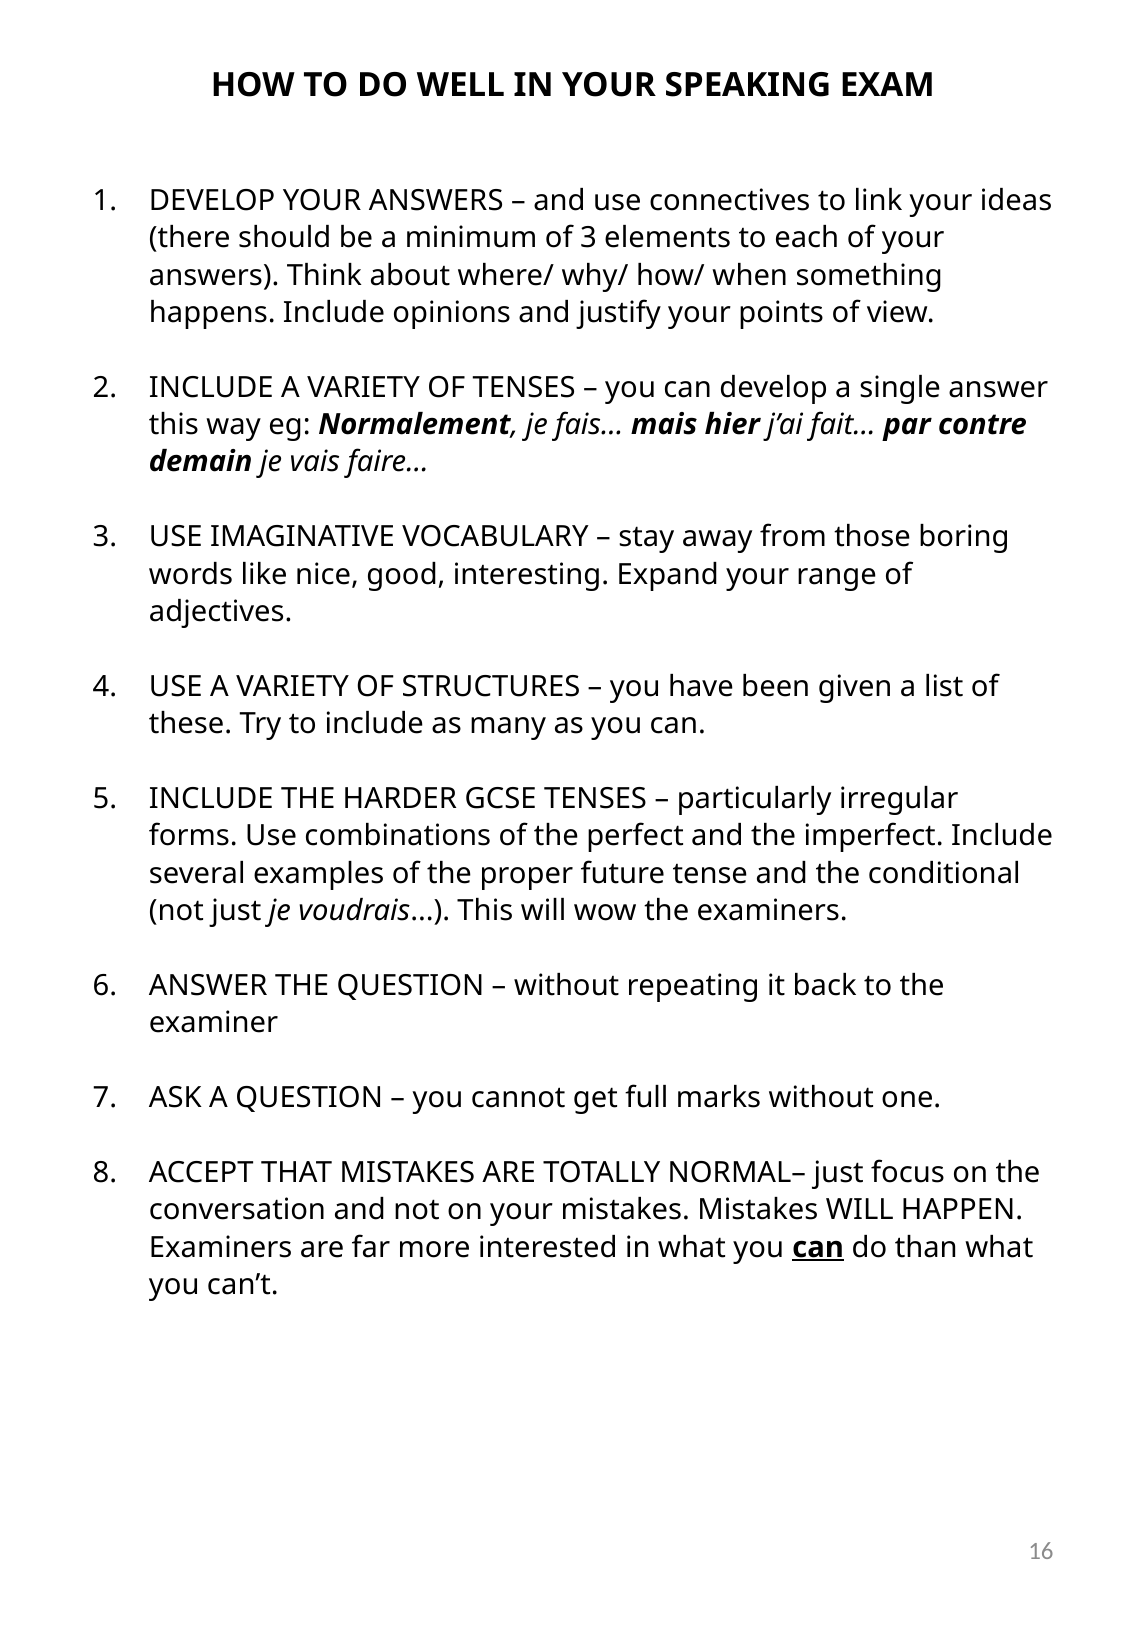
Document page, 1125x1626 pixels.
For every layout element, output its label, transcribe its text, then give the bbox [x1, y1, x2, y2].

text_box HOW TO DO WELL IN YOUR SPEAKING EXAM DEVELOP YOUR ANSWERS – and use connectives to link your ideas (there should be a minimum of 3 elements to each of your answers). Think about where/ why/ how/ when something happens. Include opinions and justify your points of view. INCLUDE A VARIETY OF TENSES – you can develop a single answer this way eg: Normalement, je fais… mais hier j’ai fait… par contre demain je vais faire… USE IMAGINATIVE VOCABULARY – stay away from those boring words like nice, good, interesting. Expand your range of adjectives. USE A VARIETY OF STRUCTURES – you have been given a list of these. Try to include as many as you can. INCLUDE THE HARDER GCSE TENSES – particularly irregular forms. Use combinations of the perfect and the imperfect. Include several examples of the proper future tense and the conditional (not just je voudrais...). This will wow the examiners. ANSWER THE QUESTION – without repeating it back to the examiner ASK A QUESTION – you cannot get full marks without one. ACCEPT THAT MISTAKES ARE TOTALLY NORMAL– just focus on the conversation and not on your mistakes. Mistakes WILL HAPPEN. Examiners are far more interested in what you can do than what you can’t. [77, 52, 1069, 1308]
slide_number 16 [806, 1506, 1069, 1593]
